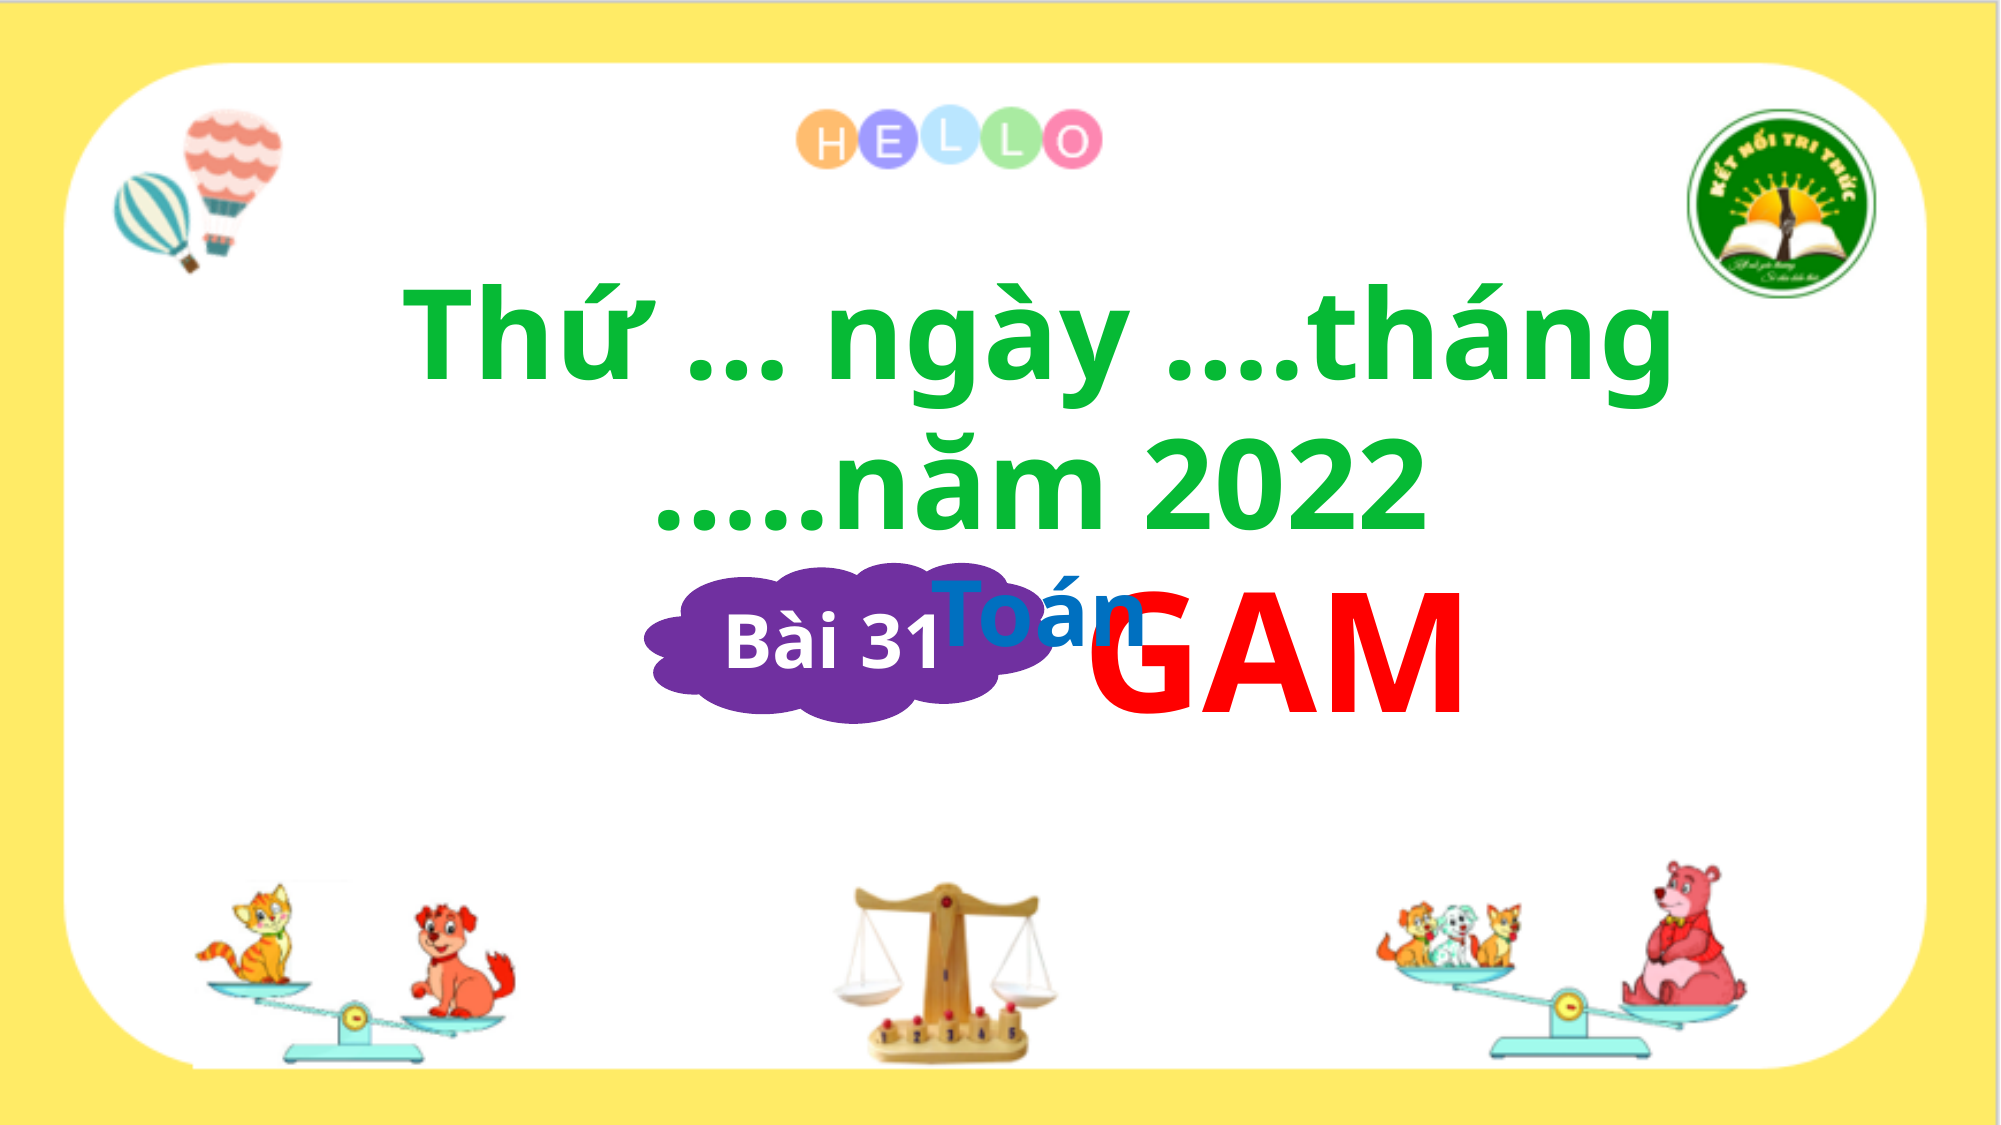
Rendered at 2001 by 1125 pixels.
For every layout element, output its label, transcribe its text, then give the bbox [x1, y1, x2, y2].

text_box Thứ … ngày ….tháng …..năm 2022 Toán [177, 247, 1904, 672]
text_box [644, 538, 1534, 756]
picture [0, 0, 2001, 1125]
